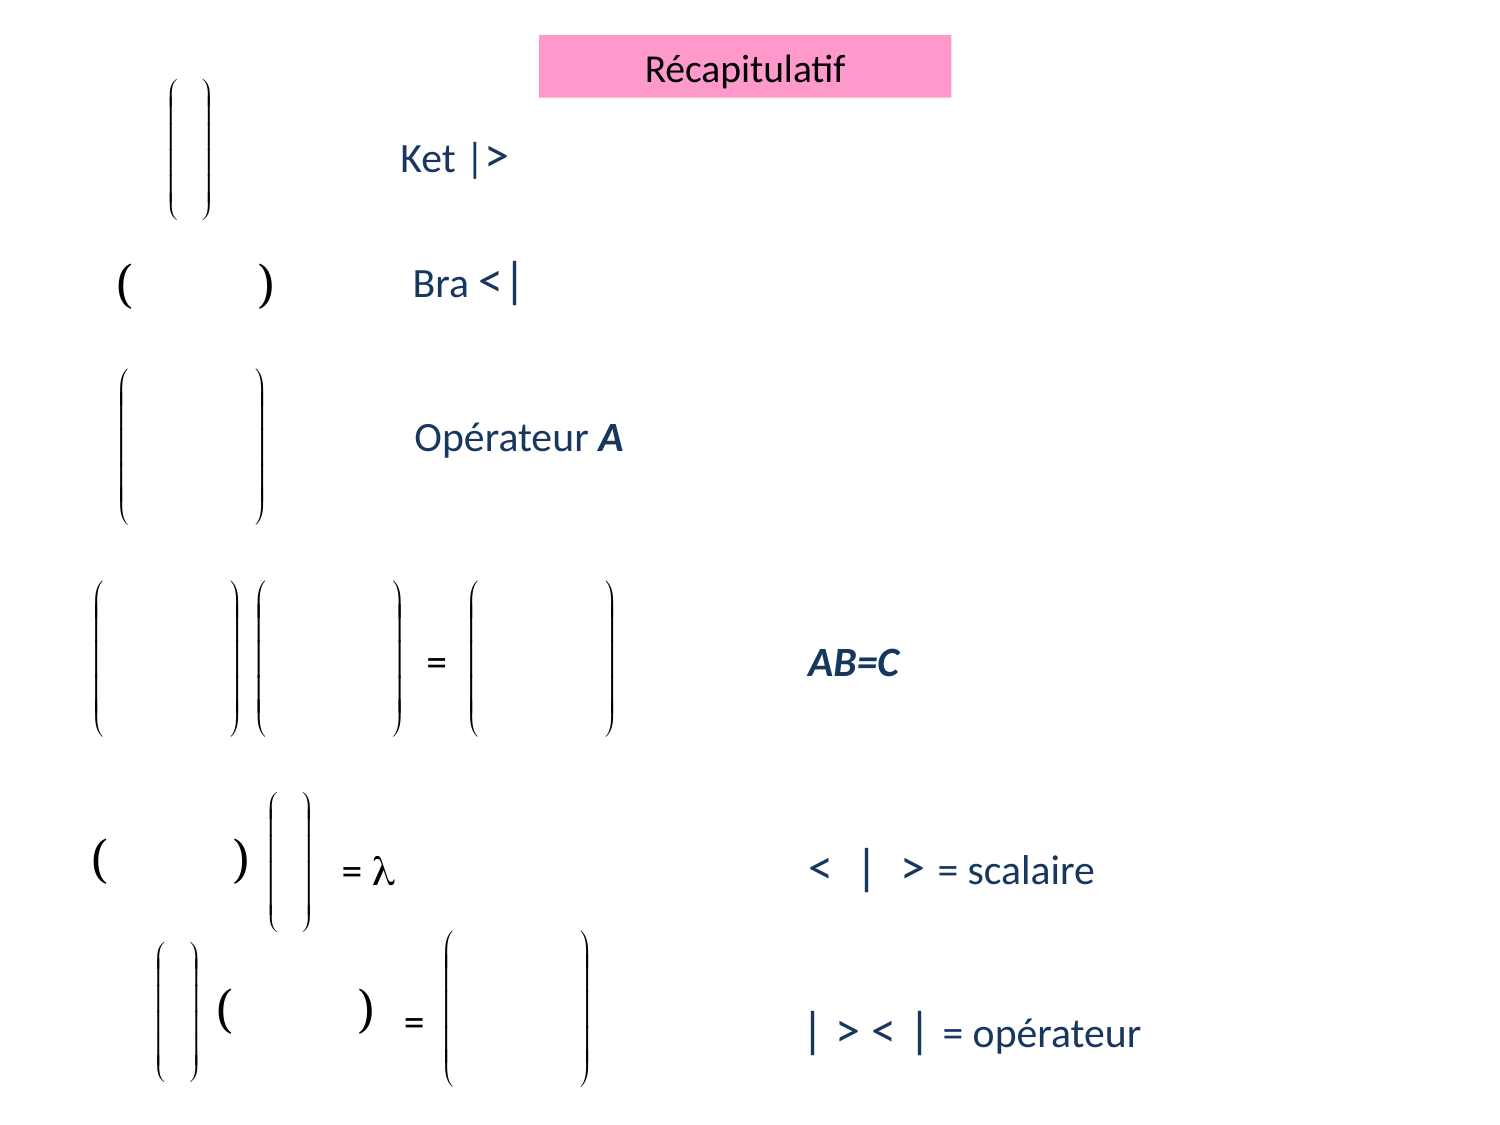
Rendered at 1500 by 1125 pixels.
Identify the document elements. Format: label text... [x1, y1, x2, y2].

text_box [112, 262, 276, 329]
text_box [437, 924, 601, 1094]
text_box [462, 574, 626, 744]
text_box Bra <| [398, 239, 542, 315]
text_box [262, 787, 320, 938]
title Récapitulatif [539, 35, 952, 98]
text_box = [416, 627, 457, 693]
text_box AB=C [793, 627, 997, 693]
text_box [87, 574, 248, 744]
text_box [249, 574, 413, 744]
text_box = l [326, 836, 410, 902]
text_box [162, 74, 220, 226]
text_box = [389, 987, 432, 1053]
text_box | > < | = opérateur [786, 989, 1157, 1065]
text_box Opérateur A [399, 402, 639, 468]
text_box < | > = scalaire [793, 827, 1110, 903]
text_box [212, 987, 376, 1054]
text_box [149, 937, 208, 1088]
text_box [112, 362, 276, 532]
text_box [87, 837, 251, 904]
text_box Ket |> [385, 114, 525, 190]
